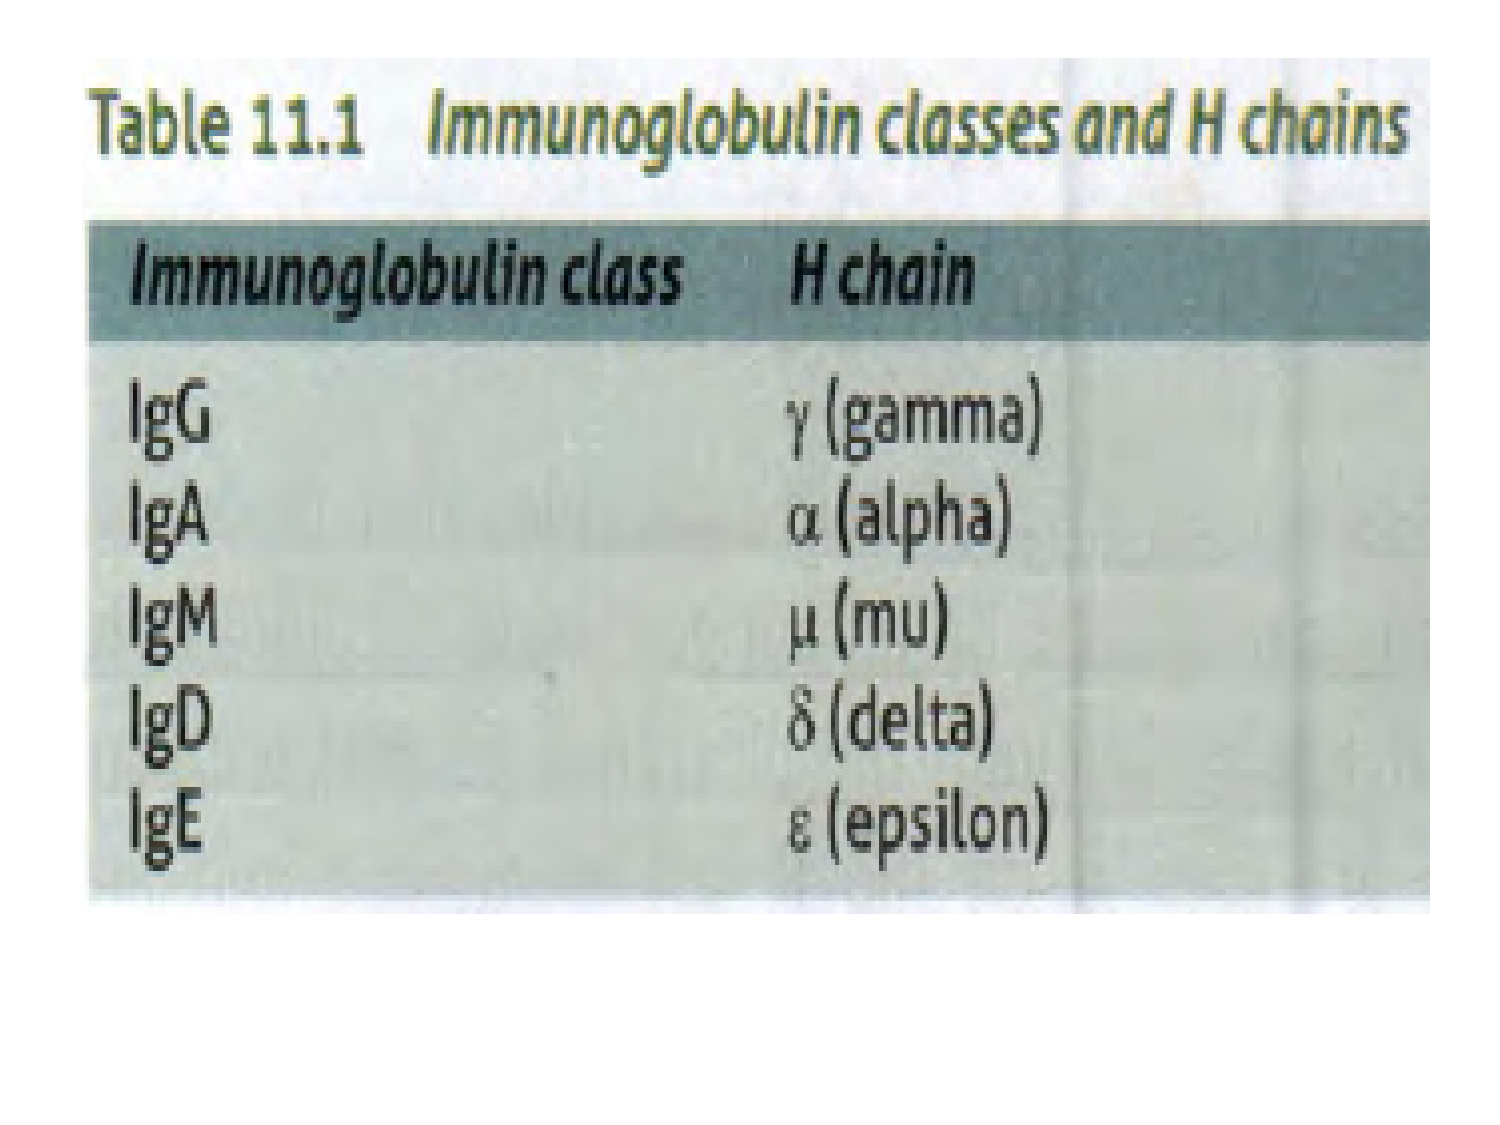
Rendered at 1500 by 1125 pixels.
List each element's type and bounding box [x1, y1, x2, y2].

list [81, 58, 1430, 915]
